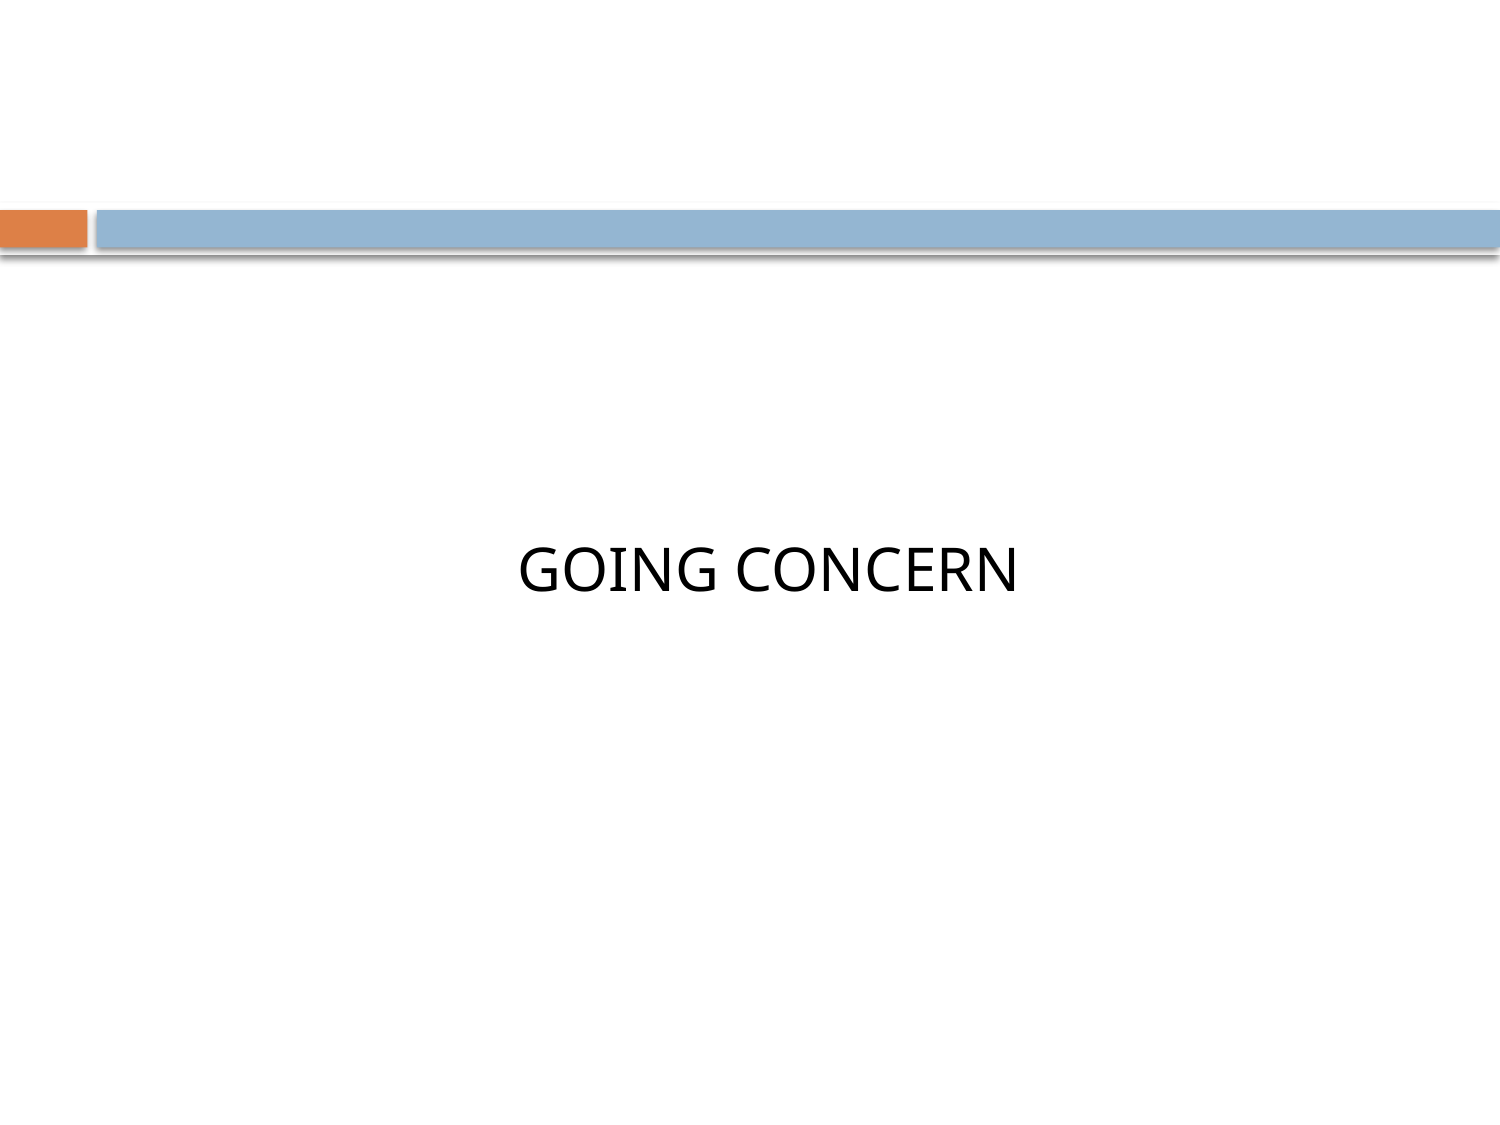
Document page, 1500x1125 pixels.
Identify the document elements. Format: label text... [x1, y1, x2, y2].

list GOING CONCERN [100, 262, 1438, 1000]
